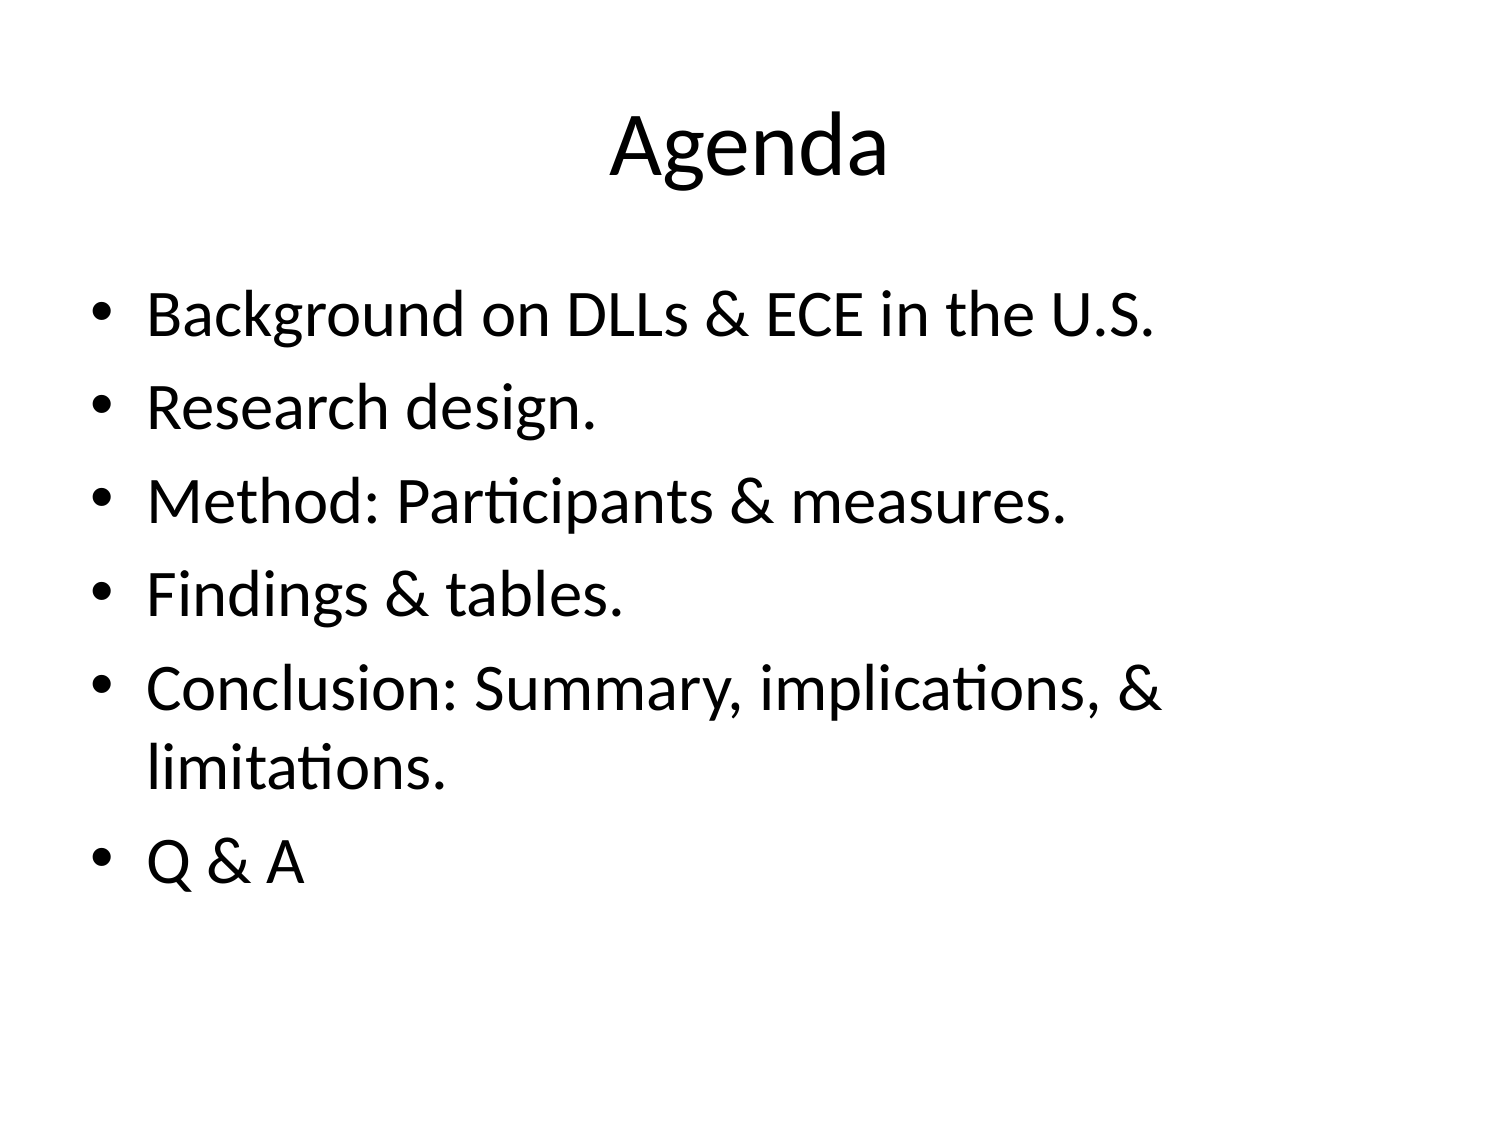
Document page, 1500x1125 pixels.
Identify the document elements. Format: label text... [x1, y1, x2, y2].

title Agenda [75, 45, 1425, 233]
list Background on DLLs & ECE in the U.S. Research design. Method: Participants & measures. Findings & tables. Conclusion: Summary, implications, & limitations. Q & A [75, 262, 1425, 1005]
